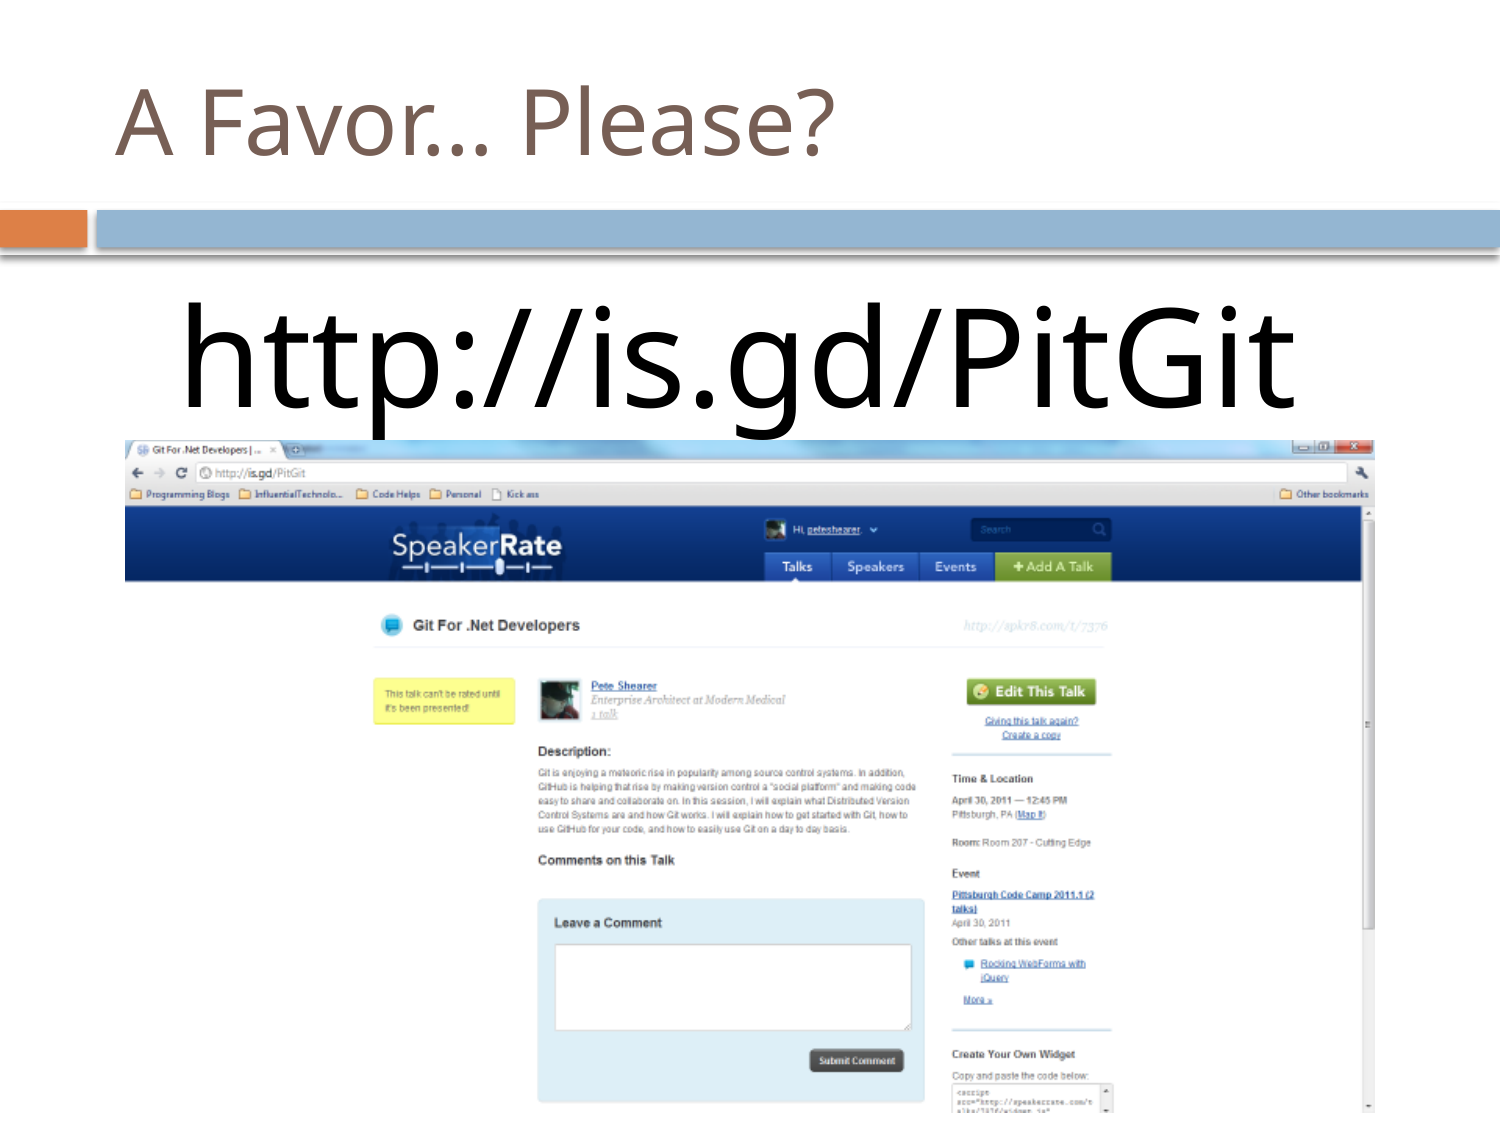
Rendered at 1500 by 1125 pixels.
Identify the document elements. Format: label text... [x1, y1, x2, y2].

text_box http://is.gd/PitGit [162, 262, 1350, 439]
title A Favor… Please? [100, 37, 1438, 200]
picture [124, 440, 1376, 1113]
